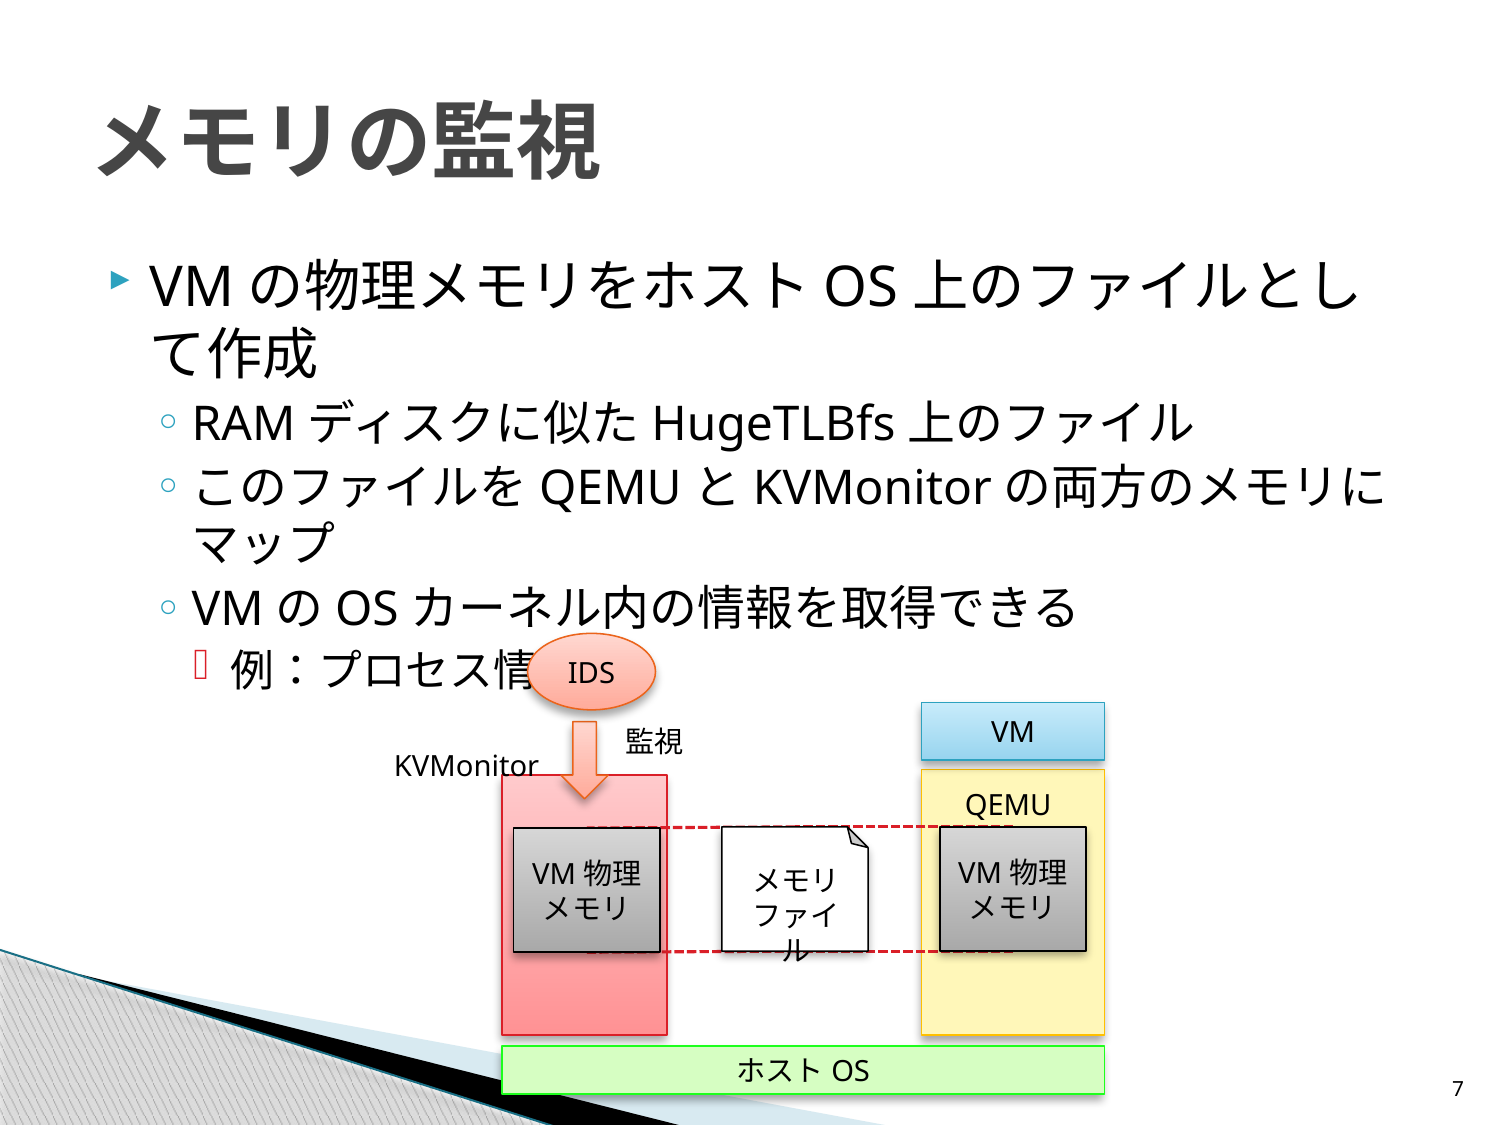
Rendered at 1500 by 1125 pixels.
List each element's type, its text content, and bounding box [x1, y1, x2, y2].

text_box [348, 633, 1105, 1095]
title メモリの監視 [75, 45, 1425, 233]
list VMの物理メモリをホストOS上のファイルとして作成 RAMディスクに似たHugeTLBfs上のファイル このファイルをQEMUとKVMonitorの両方のメモリにマップ VMのOSカーネル内の情報を取得できる 例：プロセス情報 [75, 243, 1425, 986]
slide_number 7 [1418, 1051, 1479, 1112]
